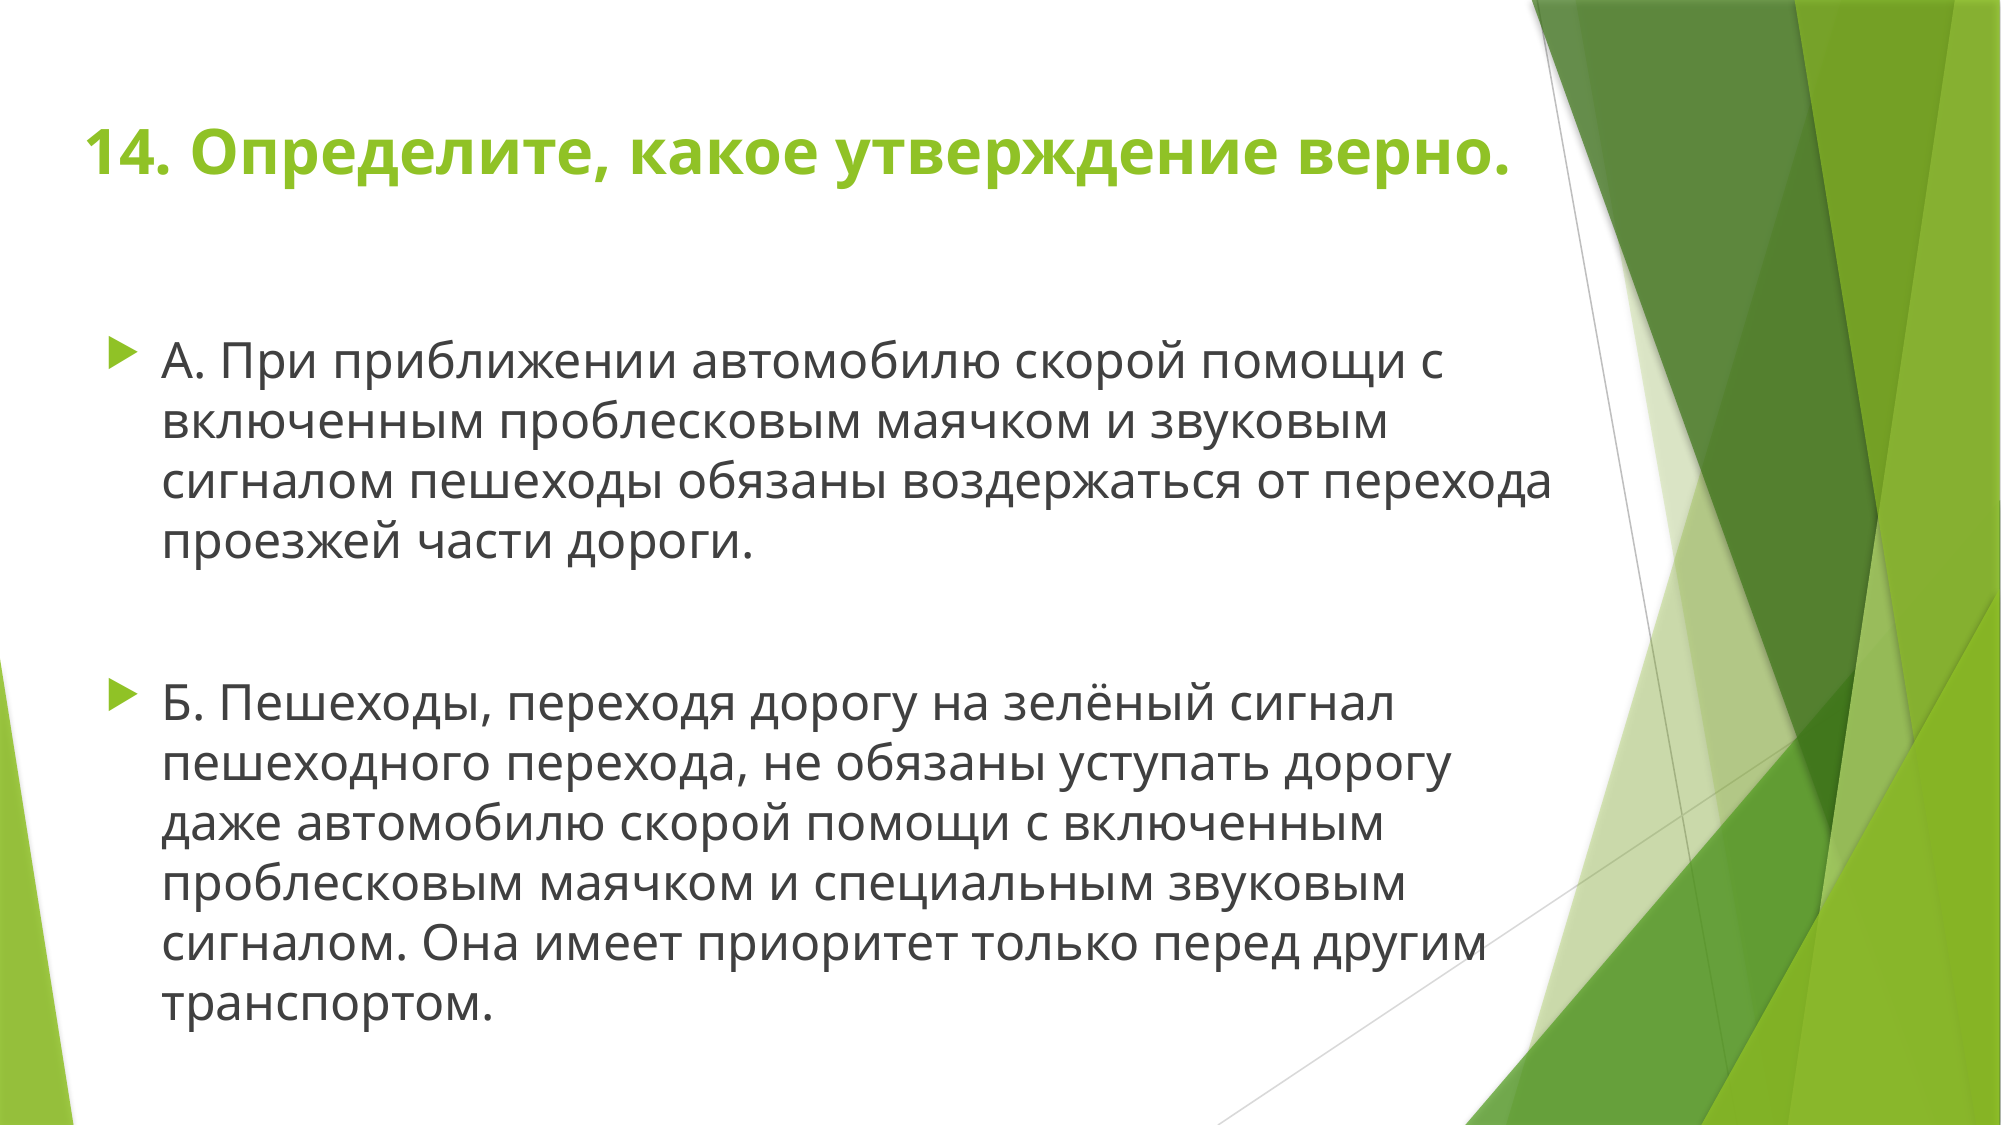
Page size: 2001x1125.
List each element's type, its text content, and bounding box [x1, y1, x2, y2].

list А. При приближении автомобилю скорой помощи с включенным проблесковым маячком и звуковым сигналом пешеходы обязаны воздержаться от перехода проезжей части дороги. Б. Пешеходы, переходя дорогу на зелёный сигнал пешеходного перехода, не обязаны уступать дорогу даже автомобилю скорой помощи с включенным проблесковым маячком и специальным звуковым сигналом. Она имеет приоритет только перед другим транспортом. [90, 320, 1600, 958]
title 14. Определите, какое утверждение верно. [43, 104, 1553, 321]
